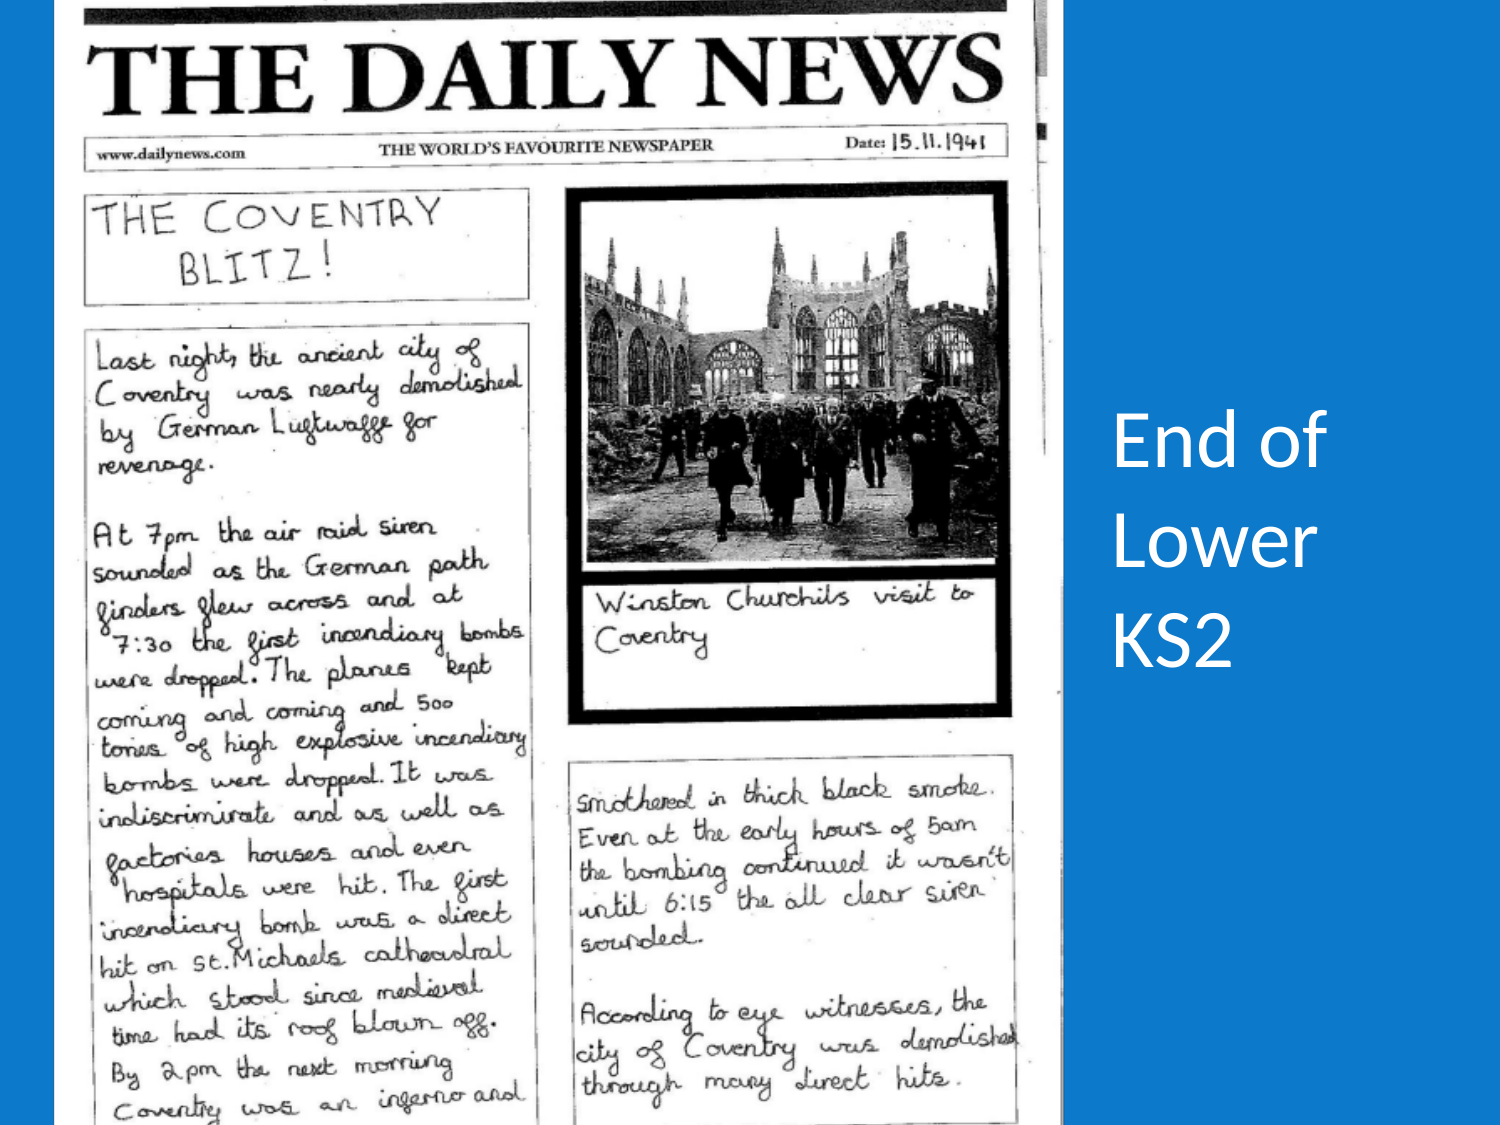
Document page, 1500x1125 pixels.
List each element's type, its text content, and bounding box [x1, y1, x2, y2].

picture [0, 0, 1223, 1125]
text_box End of Lower KS2 [1223, 376, 1471, 692]
